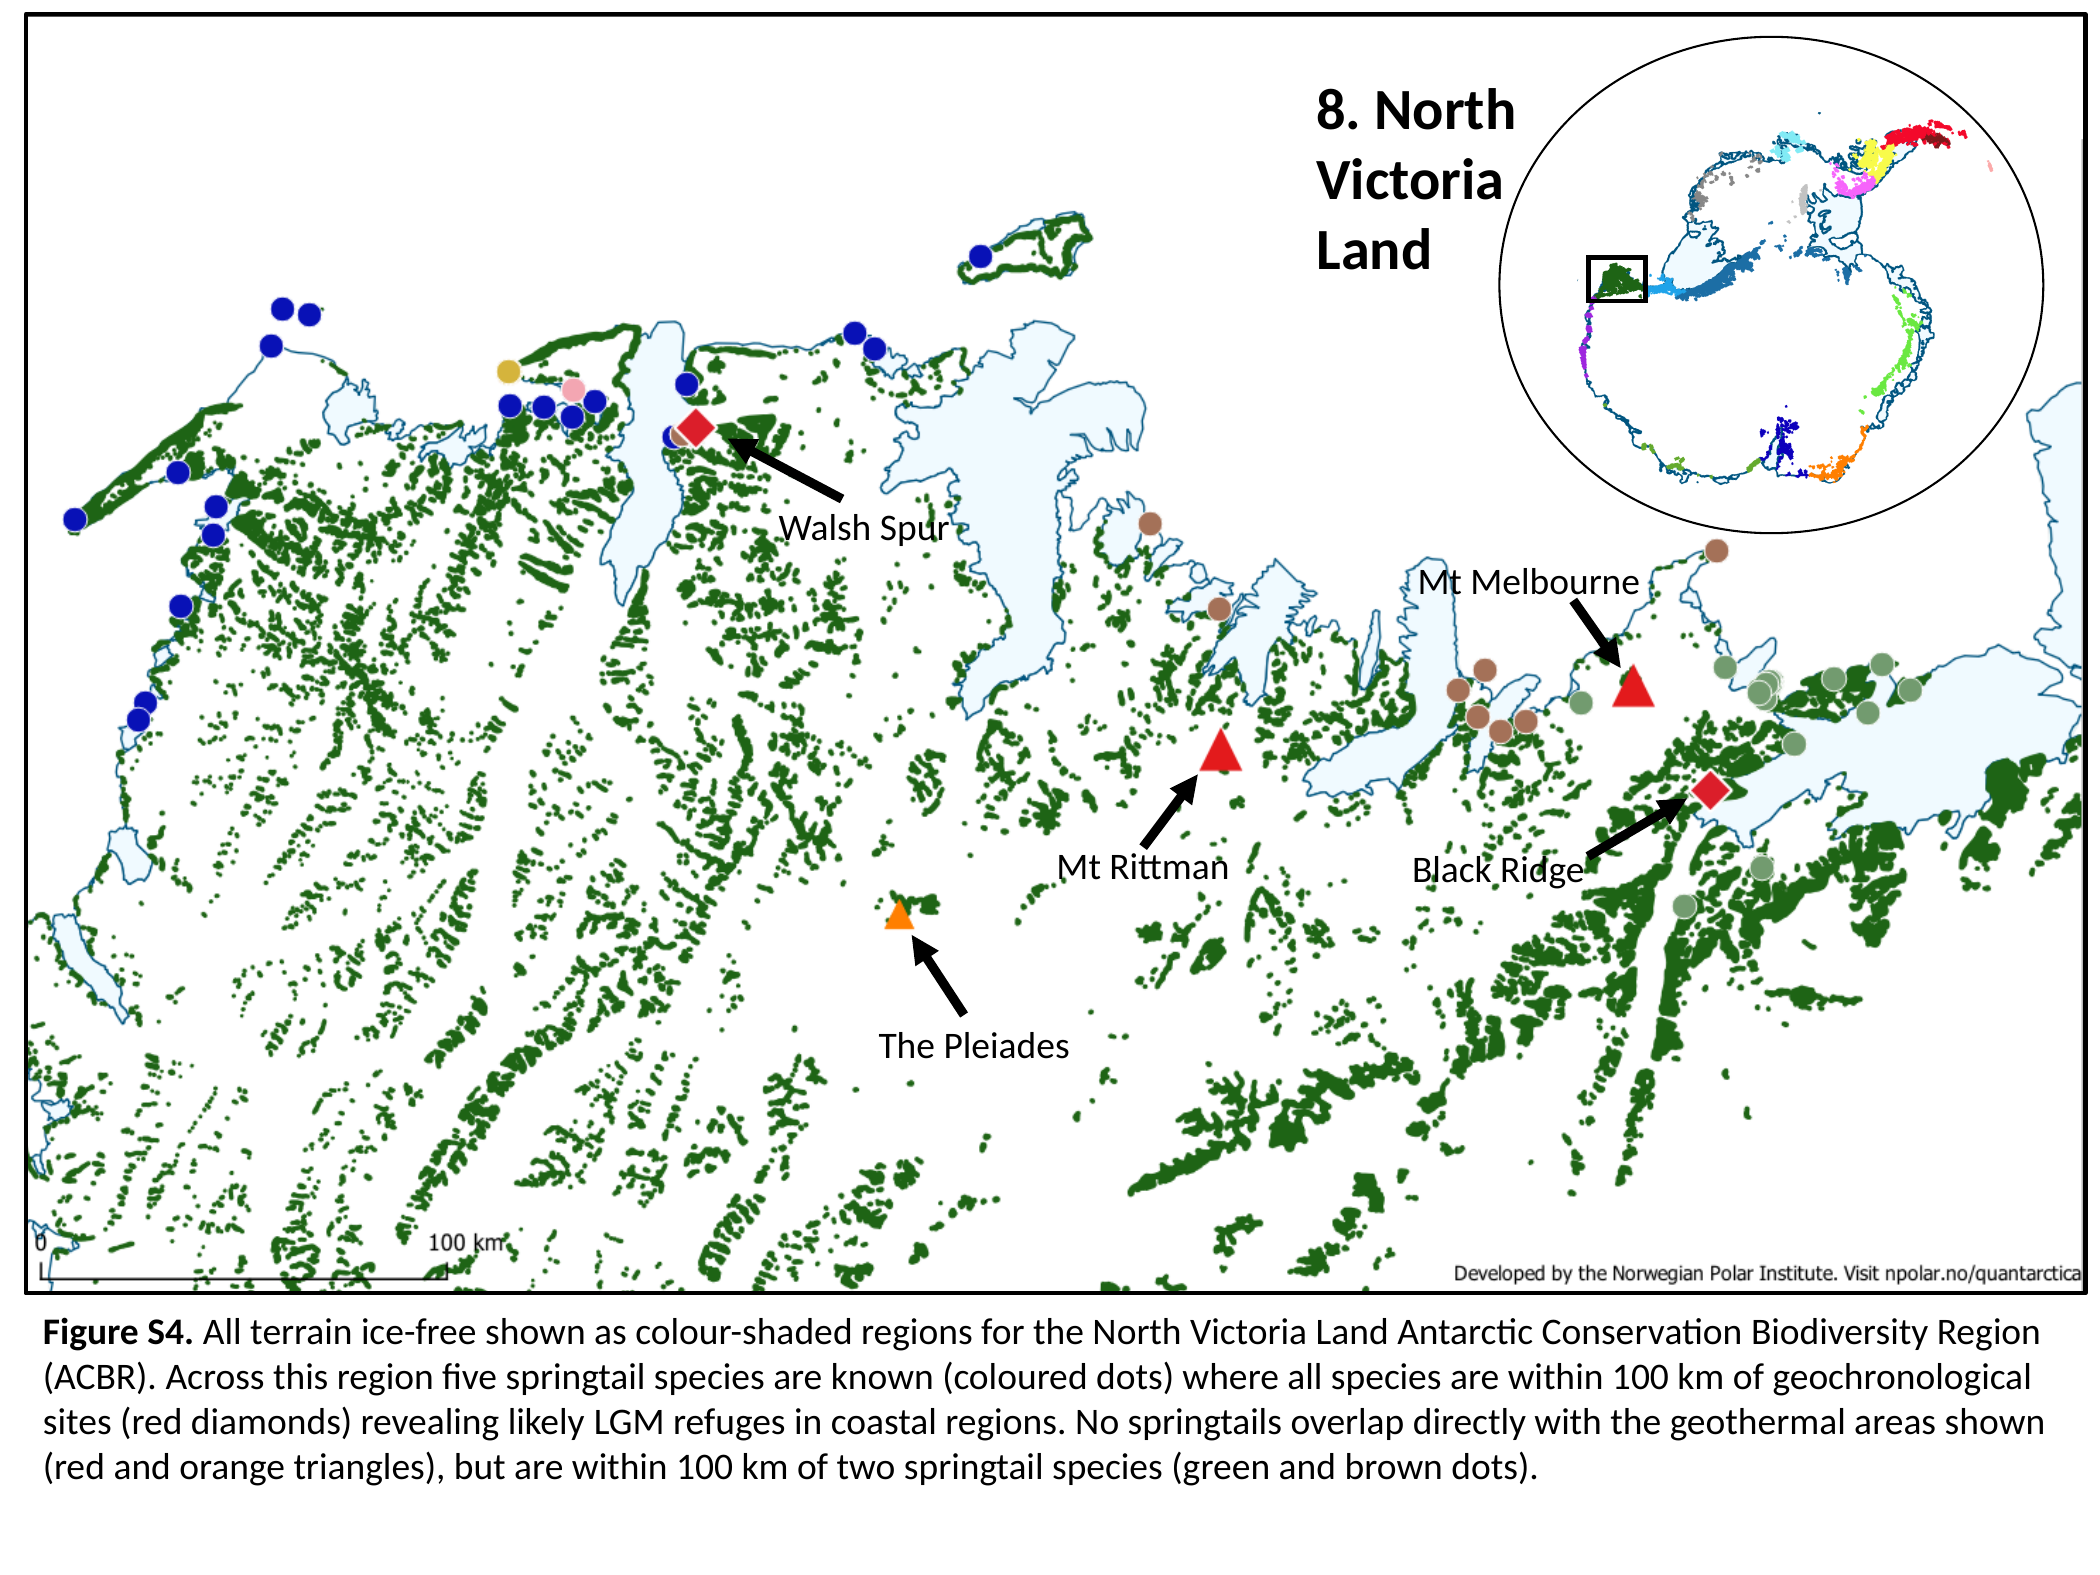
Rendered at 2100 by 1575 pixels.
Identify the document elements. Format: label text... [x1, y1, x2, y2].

text_box Figure S4. All terrain ice-free shown as colour-shaded regions for the North Victoria Land Antarctic Conservation Biodiversity Region (ACBR). Across this region five springtail species are known (coloured dots) where all species are within 100 km of geochronological sites (red diamonds) revealing likely LGM refuges in coastal regions. No springtails overlap directly with the geothermal areas shown (red and orange triangles), but are within 100 km of two springtail species (green and brown dots). [28, 1299, 2083, 1575]
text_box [28, 16, 2083, 1291]
